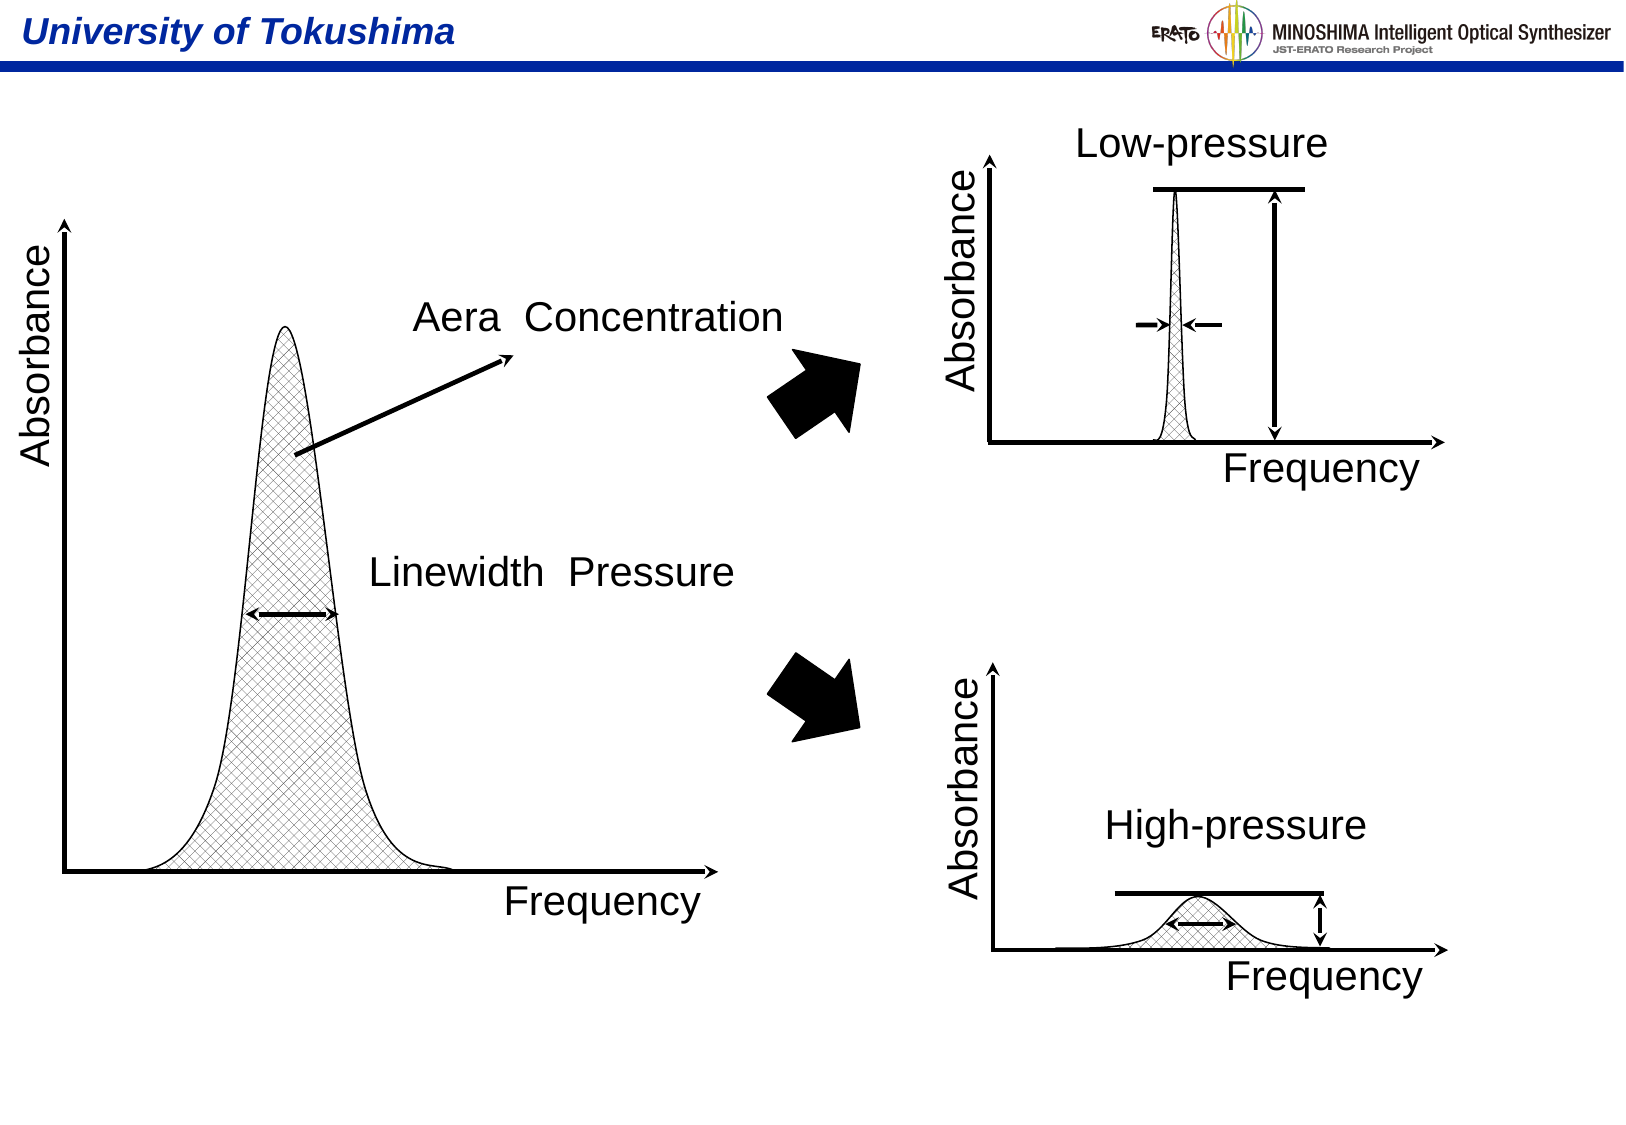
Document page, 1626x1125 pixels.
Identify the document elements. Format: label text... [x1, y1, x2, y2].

text_box High-pressure [1017, 790, 1455, 855]
text_box [1055, 901, 1263, 949]
text_box [149, 326, 434, 869]
text_box [767, 349, 861, 439]
text_box Frequency [422, 866, 794, 932]
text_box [924, 103, 1513, 500]
text_box Absorbance [928, 611, 994, 966]
text_box [767, 652, 860, 742]
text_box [294, 355, 514, 456]
text_box Absorbance [0, 178, 65, 533]
text_box Frequency [1144, 941, 1516, 1007]
picture [1146, 0, 1616, 78]
